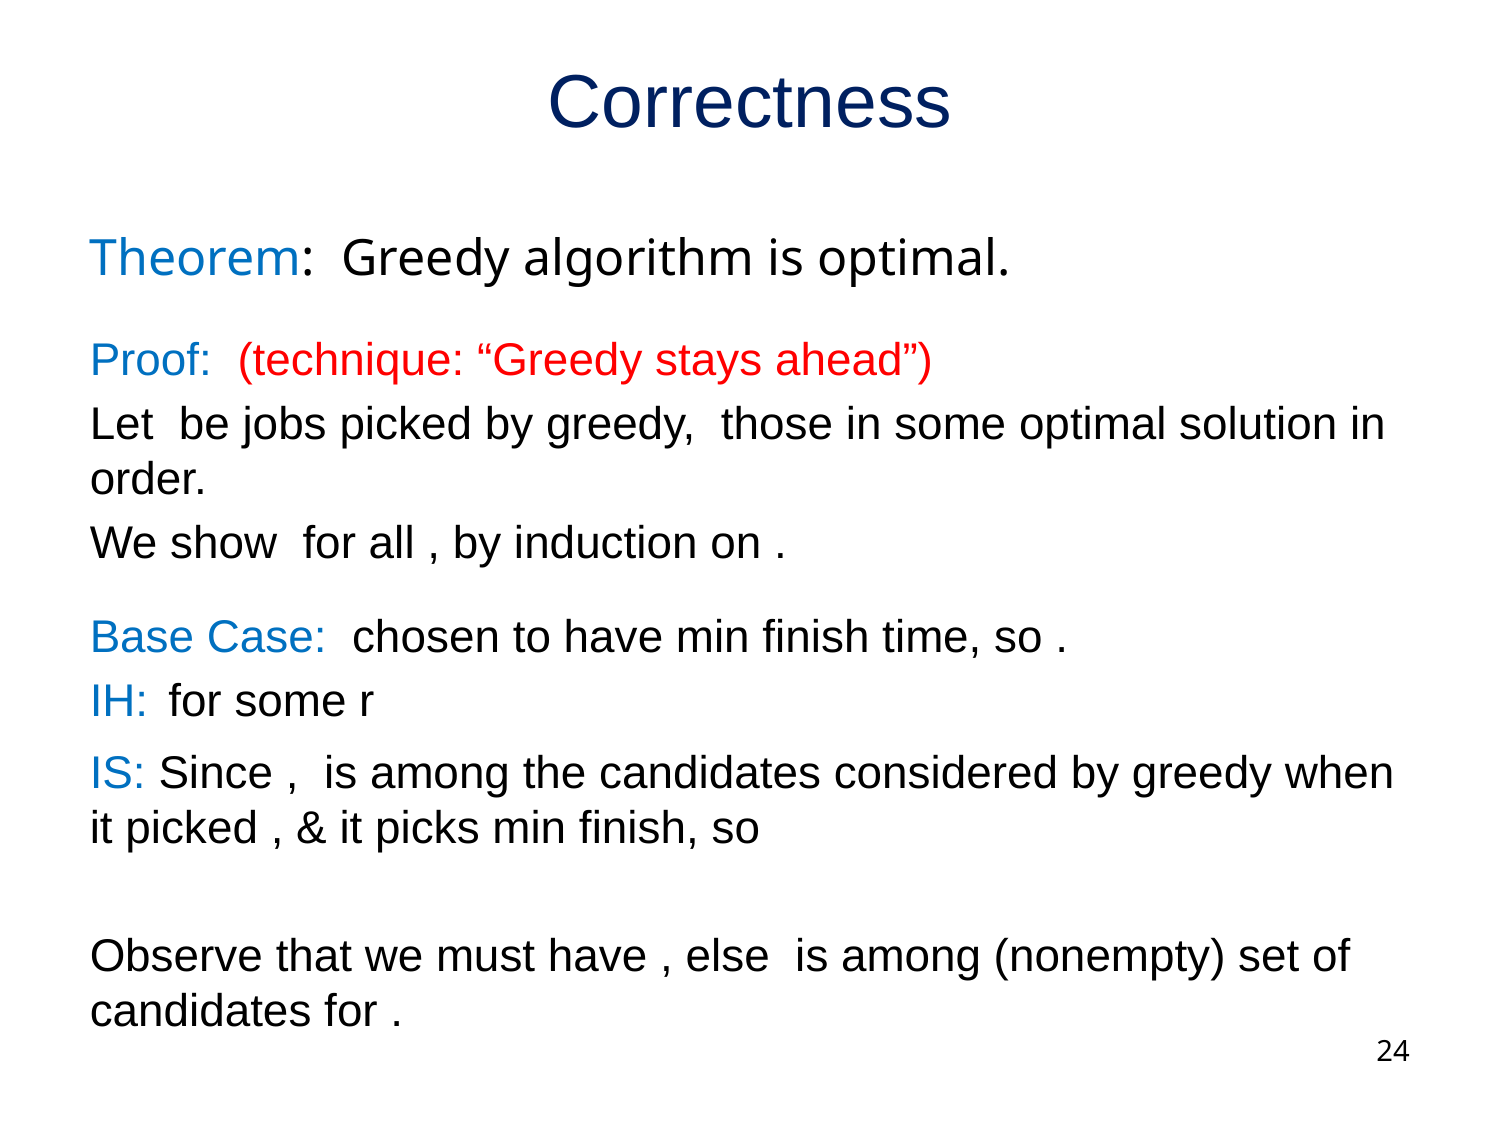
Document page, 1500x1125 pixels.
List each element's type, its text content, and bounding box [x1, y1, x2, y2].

slide_number 24 [1074, 1024, 1425, 1103]
title Correctness [75, 45, 1425, 233]
